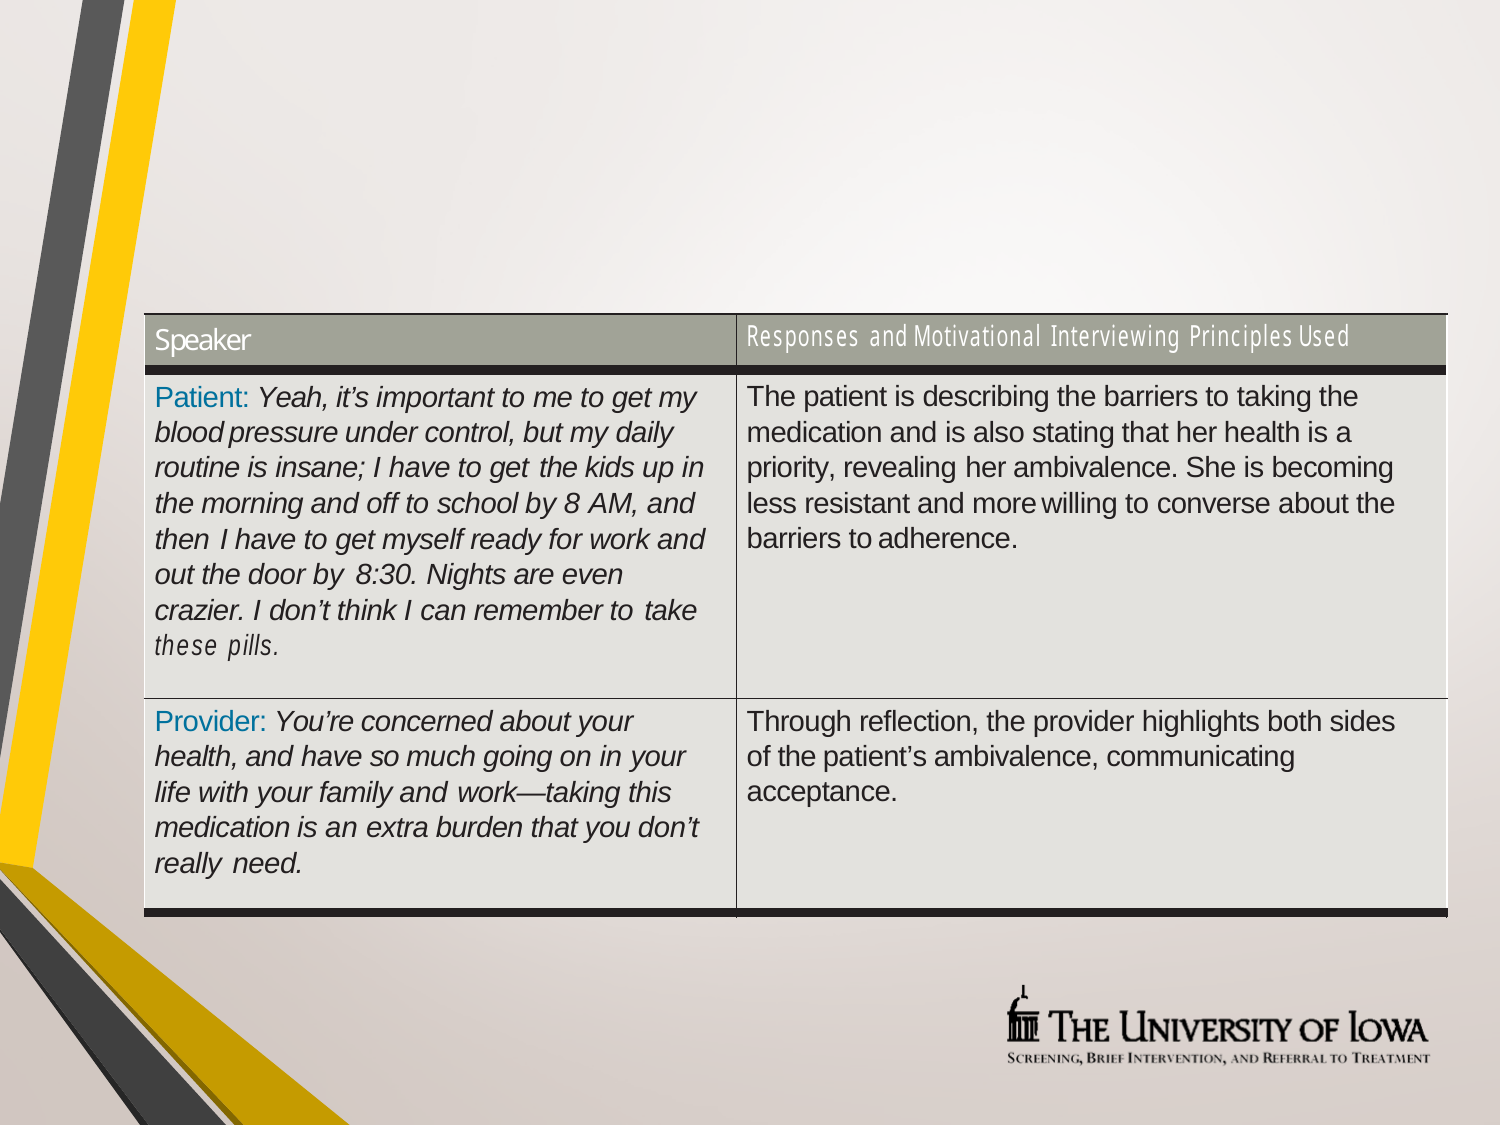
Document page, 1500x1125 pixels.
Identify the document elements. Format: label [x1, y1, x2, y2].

picture [995, 984, 1458, 1074]
text_box [100, 247, 1496, 939]
